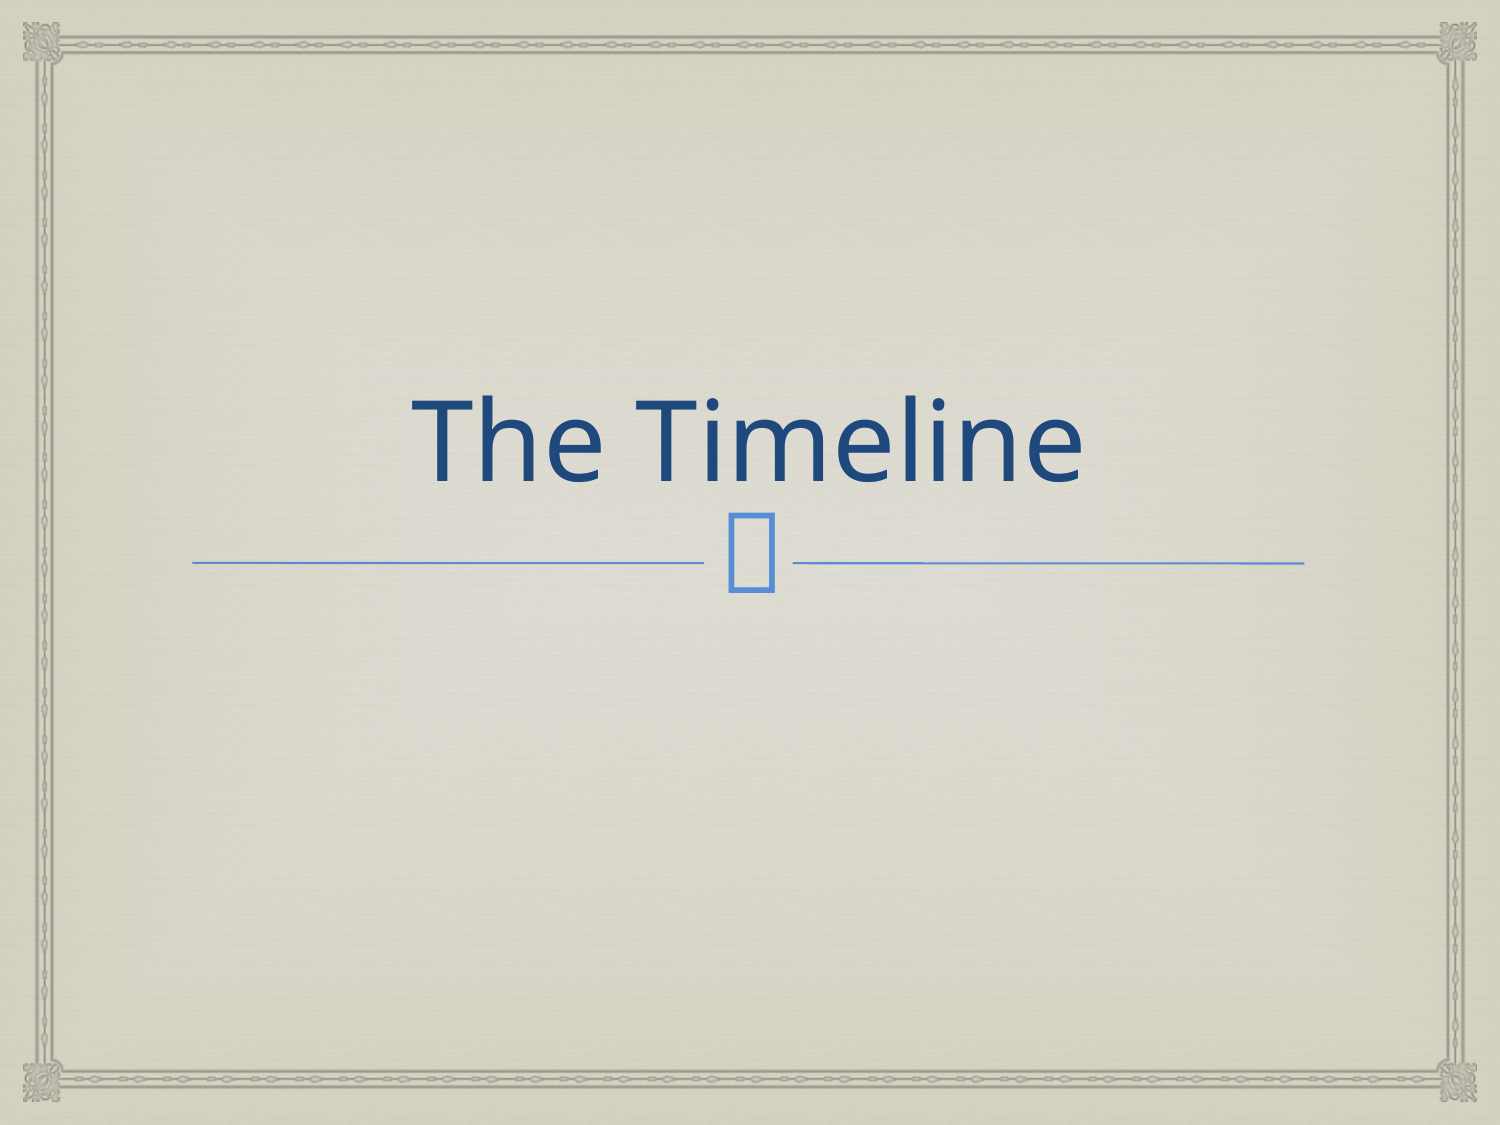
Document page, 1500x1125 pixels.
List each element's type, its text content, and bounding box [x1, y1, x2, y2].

picture [0, 0, 1500, 1125]
title The Timeline [113, 197, 1386, 512]
